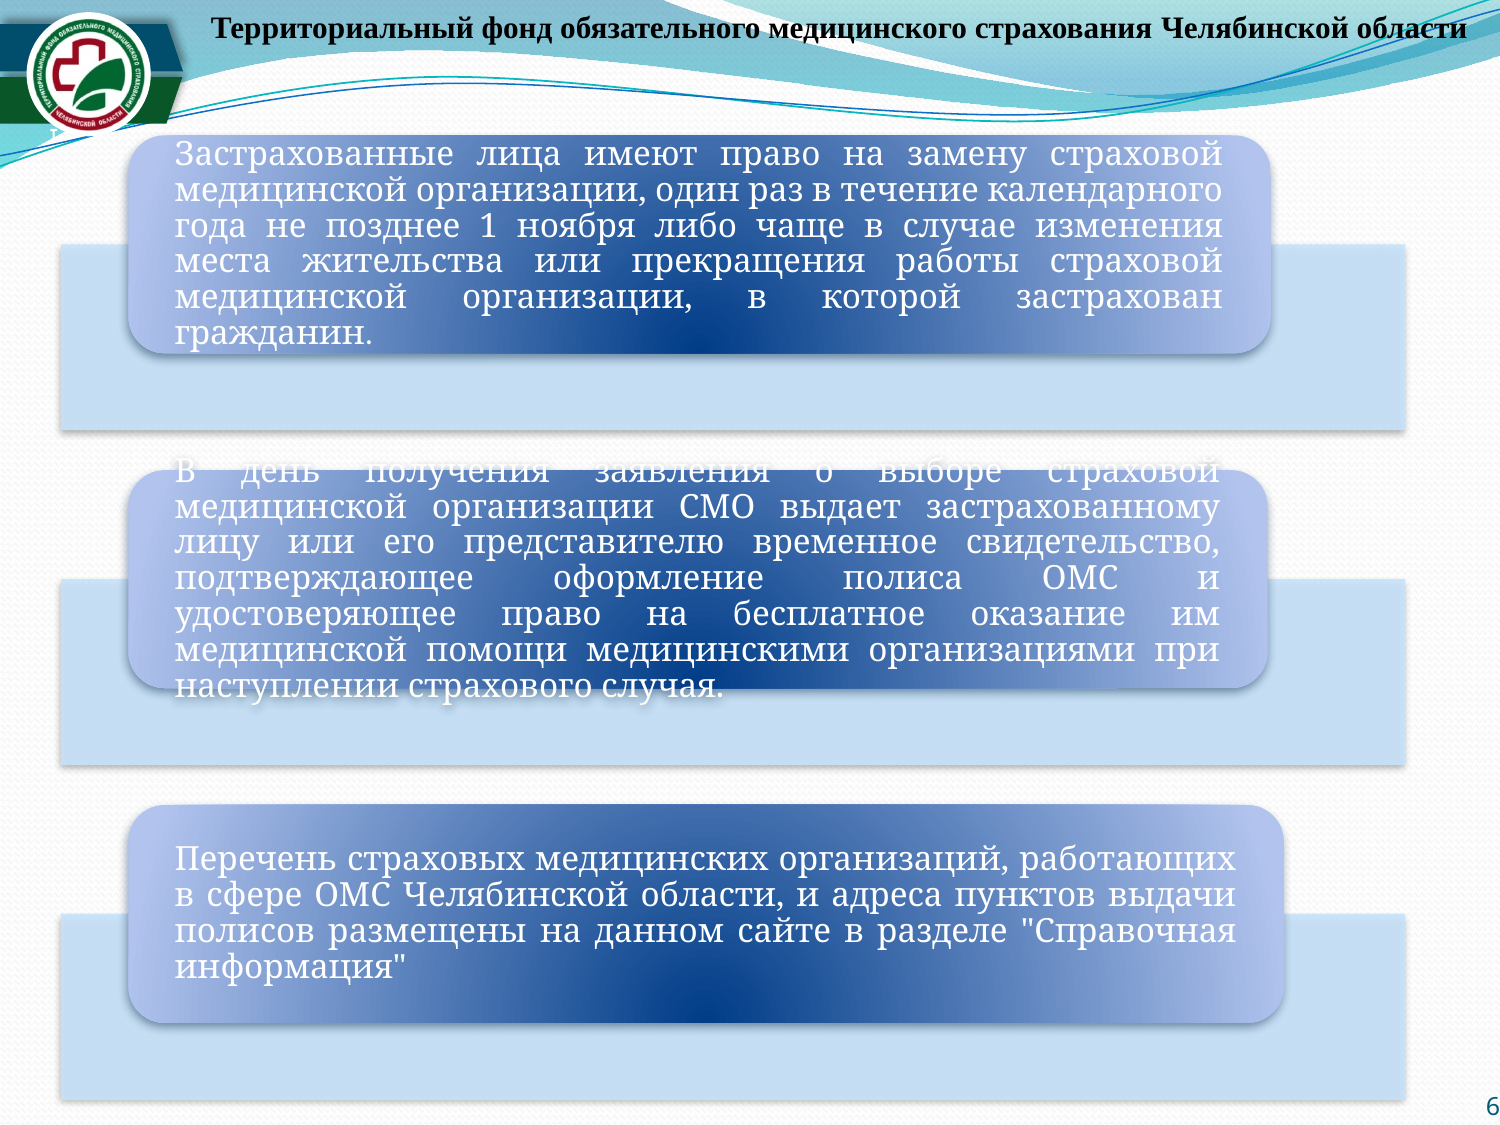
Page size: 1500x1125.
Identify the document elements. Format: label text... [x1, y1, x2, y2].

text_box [0, 11, 184, 140]
text_box Территориальный фонд обязательного медицинского страхования Челябинской области [178, 0, 1500, 53]
slide_number 6 [1374, 1065, 1500, 1125]
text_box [60, 129, 1406, 1106]
